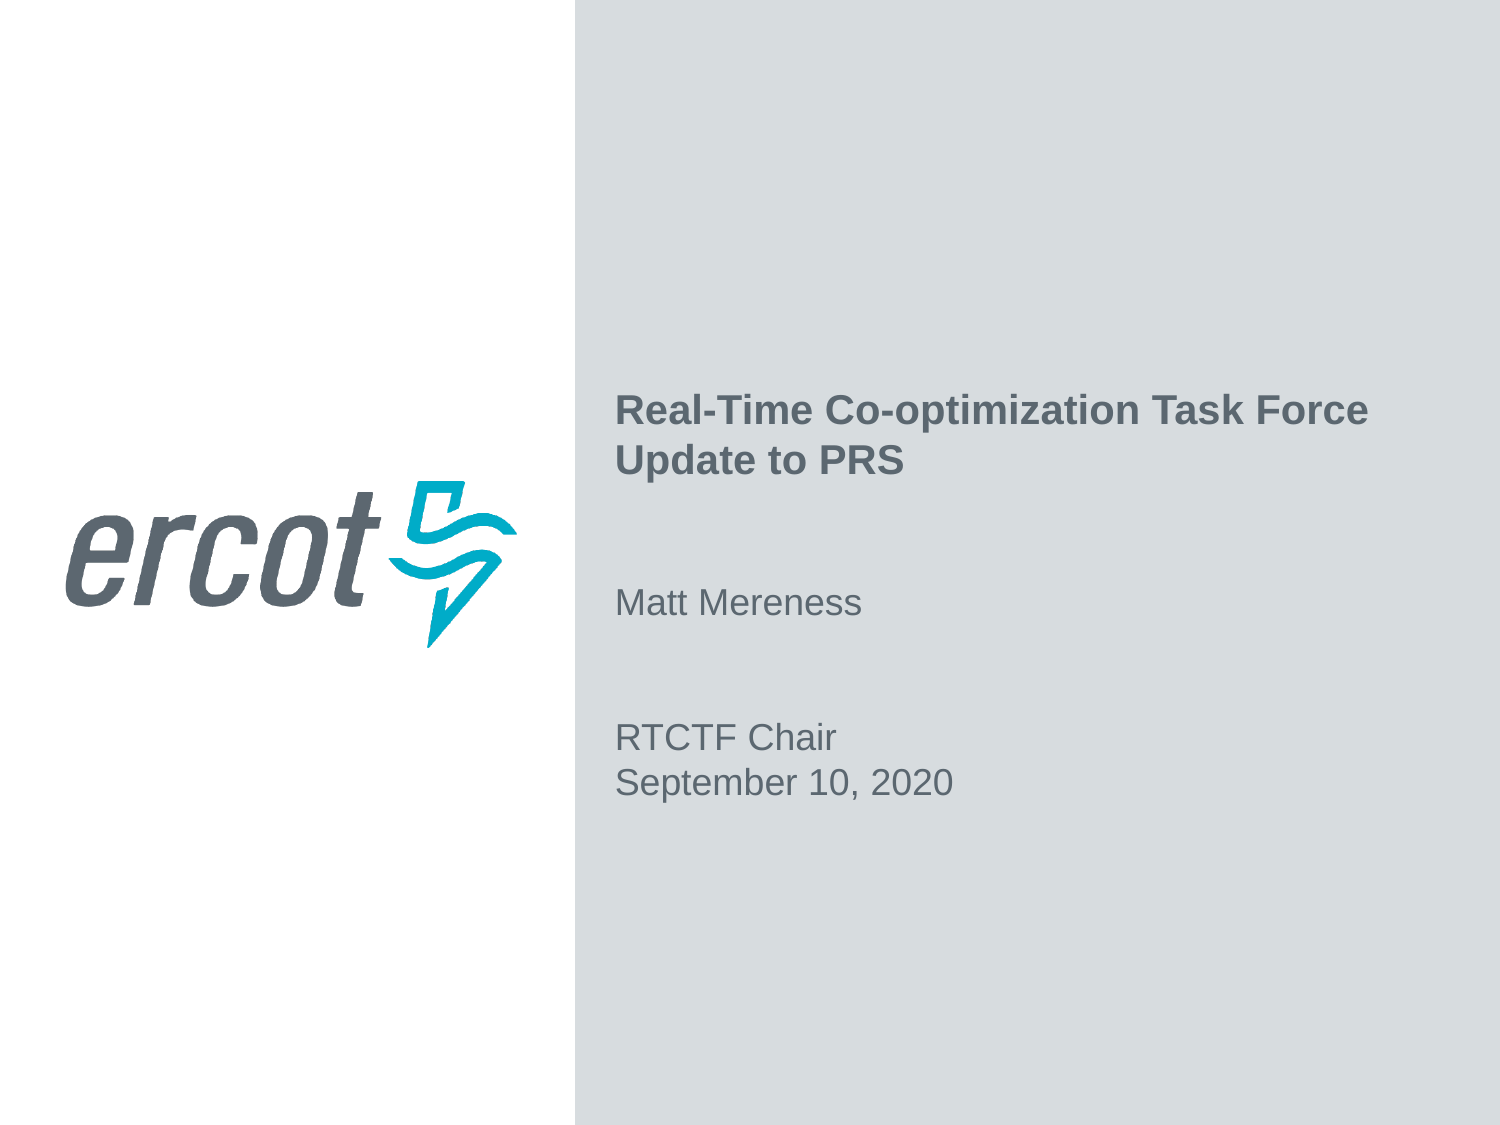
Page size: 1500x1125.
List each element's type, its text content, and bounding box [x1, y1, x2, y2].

text_box Real-Time Co-optimization Task Force Update to PRS Matt Mereness RTCTF Chair September 10, 2020 [599, 375, 1425, 810]
picture [56, 471, 525, 654]
